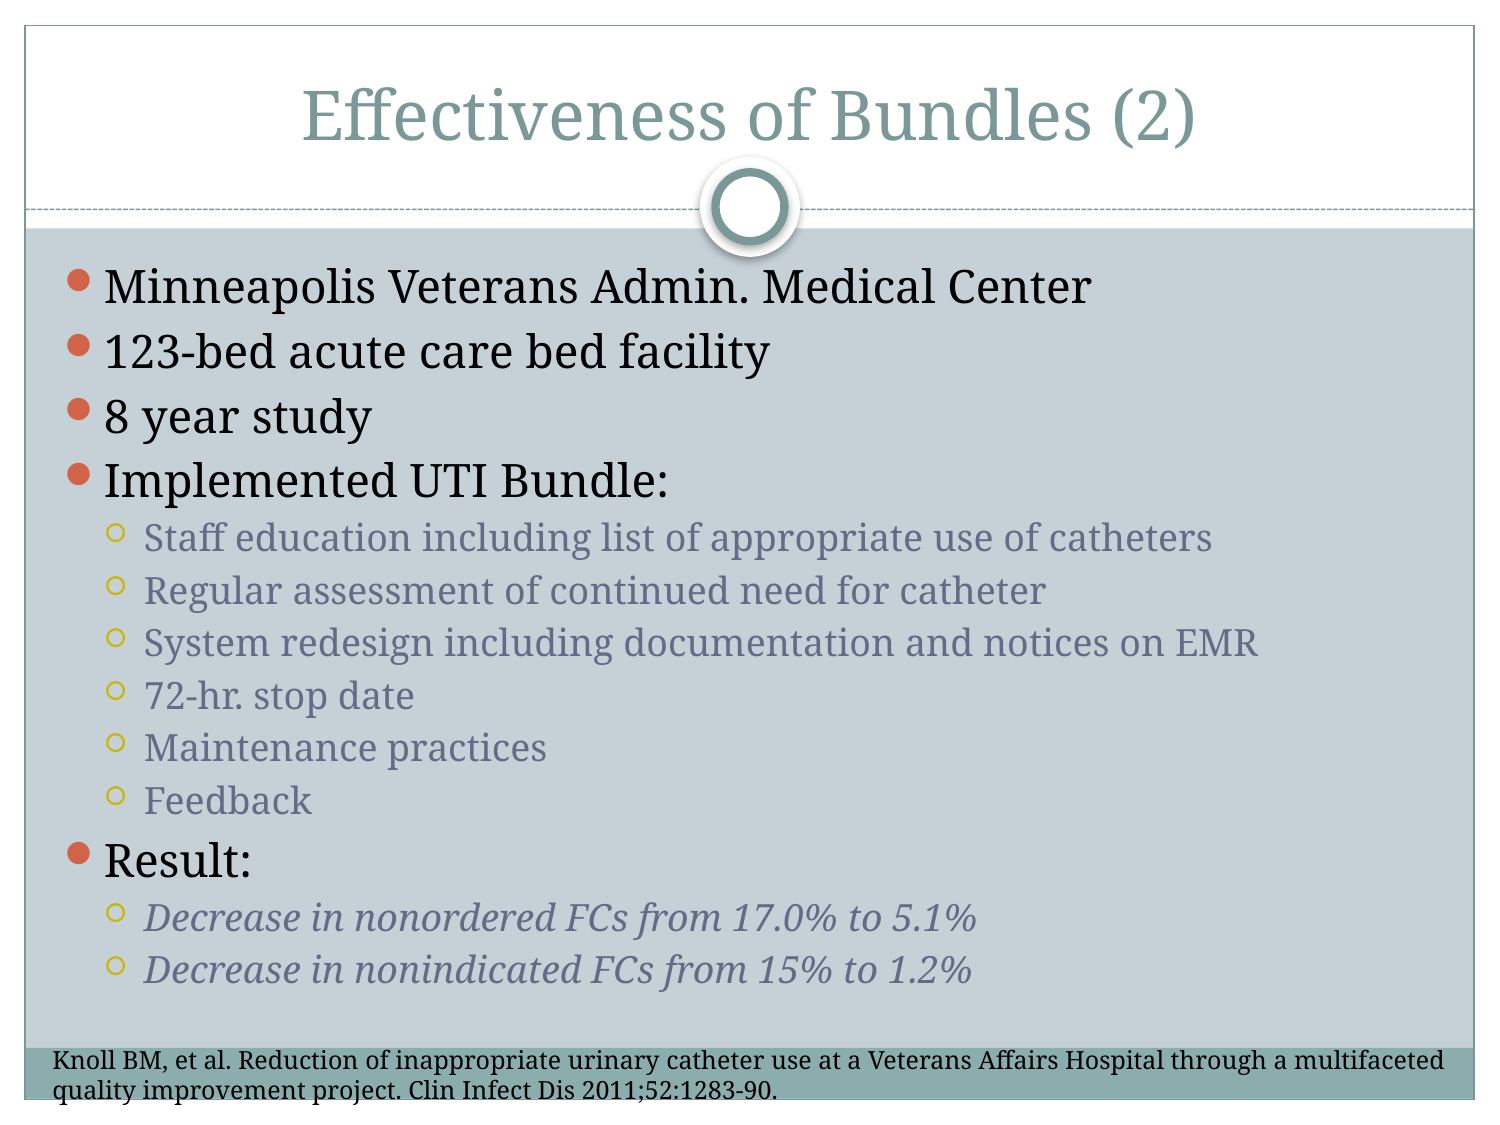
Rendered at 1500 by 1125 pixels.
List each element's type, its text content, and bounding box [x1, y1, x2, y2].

title Effectiveness of Bundles (2) [49, 37, 1450, 162]
text_box Knoll BM, et al. Reduction of inappropriate urinary catheter use at a Veterans Affairs Hospital through a multifaceted quality improvement project. Clin Infect Dis 2011;52:1283-90. [37, 1037, 1463, 1113]
list Minneapolis Veterans Admin. Medical Center 123-bed acute care bed facility 8 year study Implemented UTI Bundle: Staff education including list of appropriate use of catheters Regular assessment of continued need for catheter System redesign including documentation and notices on EMR 72-hr. stop date Maintenance practices Feedback Result: Decrease in nonordered FCs from 17.0% to 5.1% Decrease in nonindicated FCs from 15% to 1.2% [49, 250, 1445, 1001]
